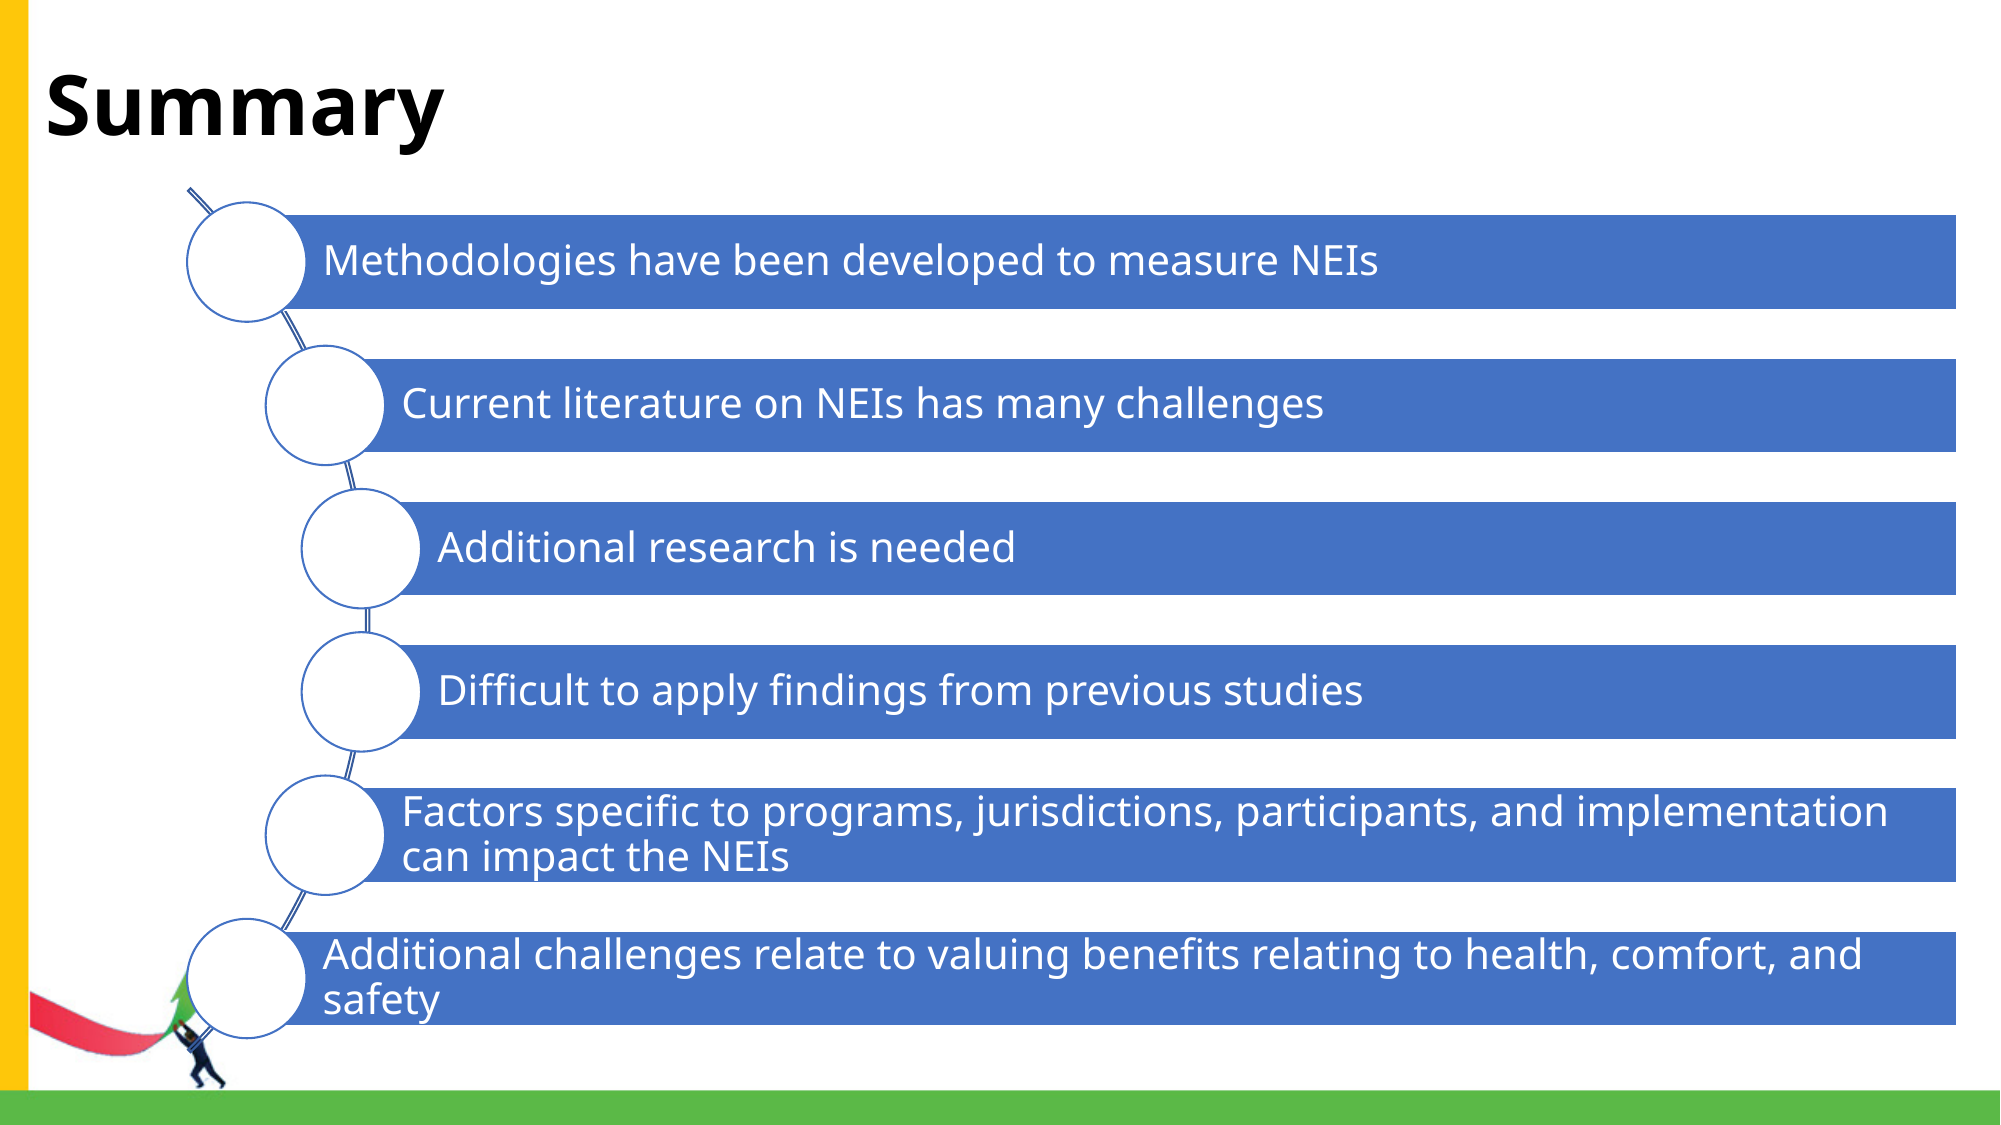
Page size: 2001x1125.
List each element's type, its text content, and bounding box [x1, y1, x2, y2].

title Summary [30, 0, 1756, 218]
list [174, 166, 1971, 1075]
picture [0, 0, 2000, 1125]
